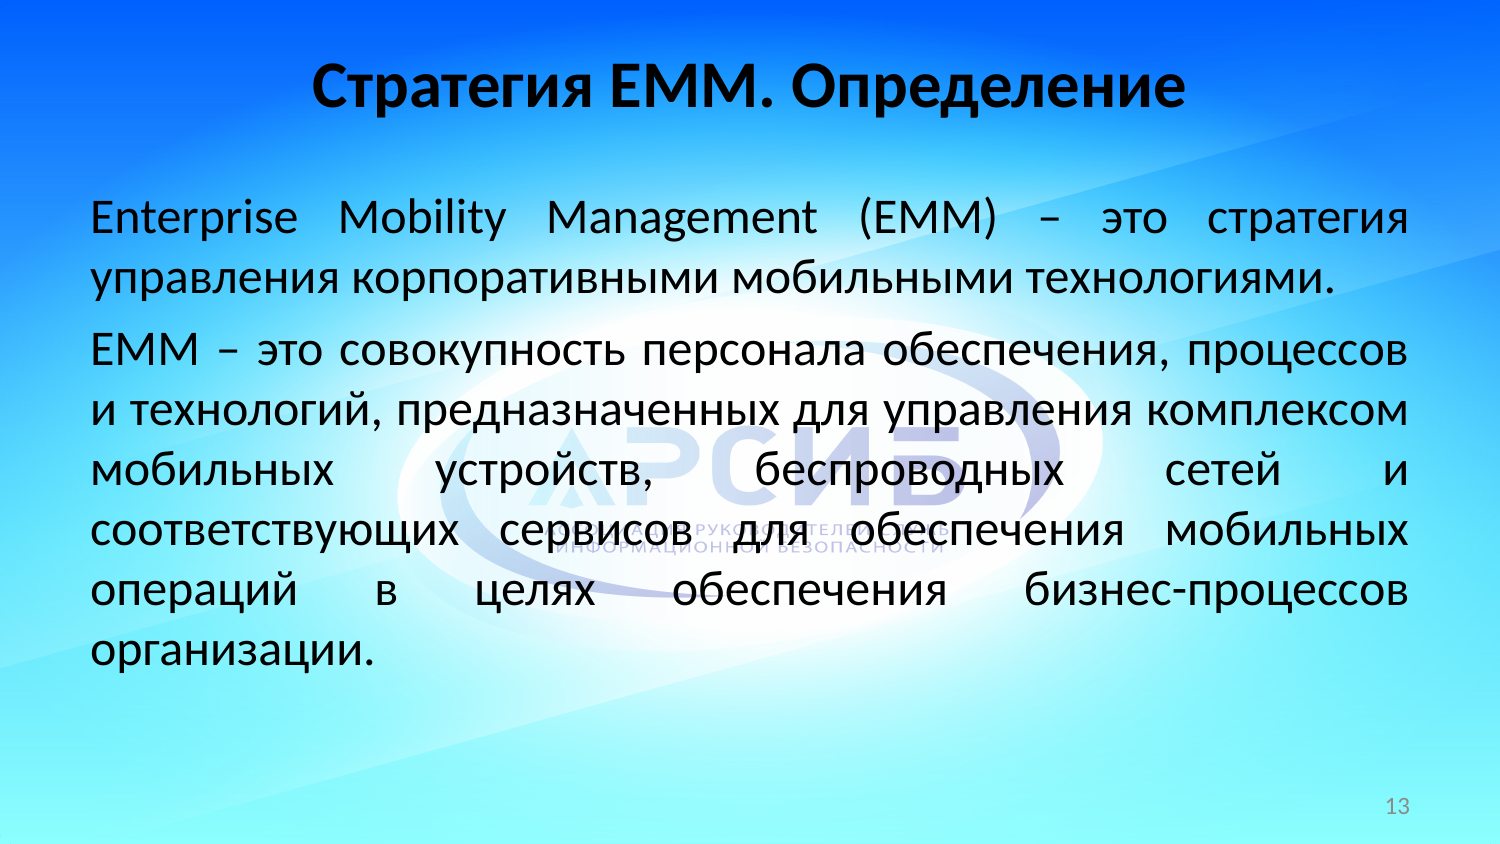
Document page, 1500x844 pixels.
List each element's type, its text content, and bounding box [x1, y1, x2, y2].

picture [0, 0, 1500, 844]
title Стратегия ЕММ. Определение [74, 33, 1426, 130]
slide_number 13 [1074, 782, 1425, 827]
list Enterprise Mobility Management (EMM) – это стратегия управления корпоративными мобильными технологиями. ЕММ – это совокупность персонала обеспечения, процессов и технологий, предназначенных для управления комплексом мобильных устройств, беспроводных сетей и соответствующих сервисов для обеспечения мобильных операций в целях обеспечения бизнес-процессов организации. [74, 175, 1426, 754]
